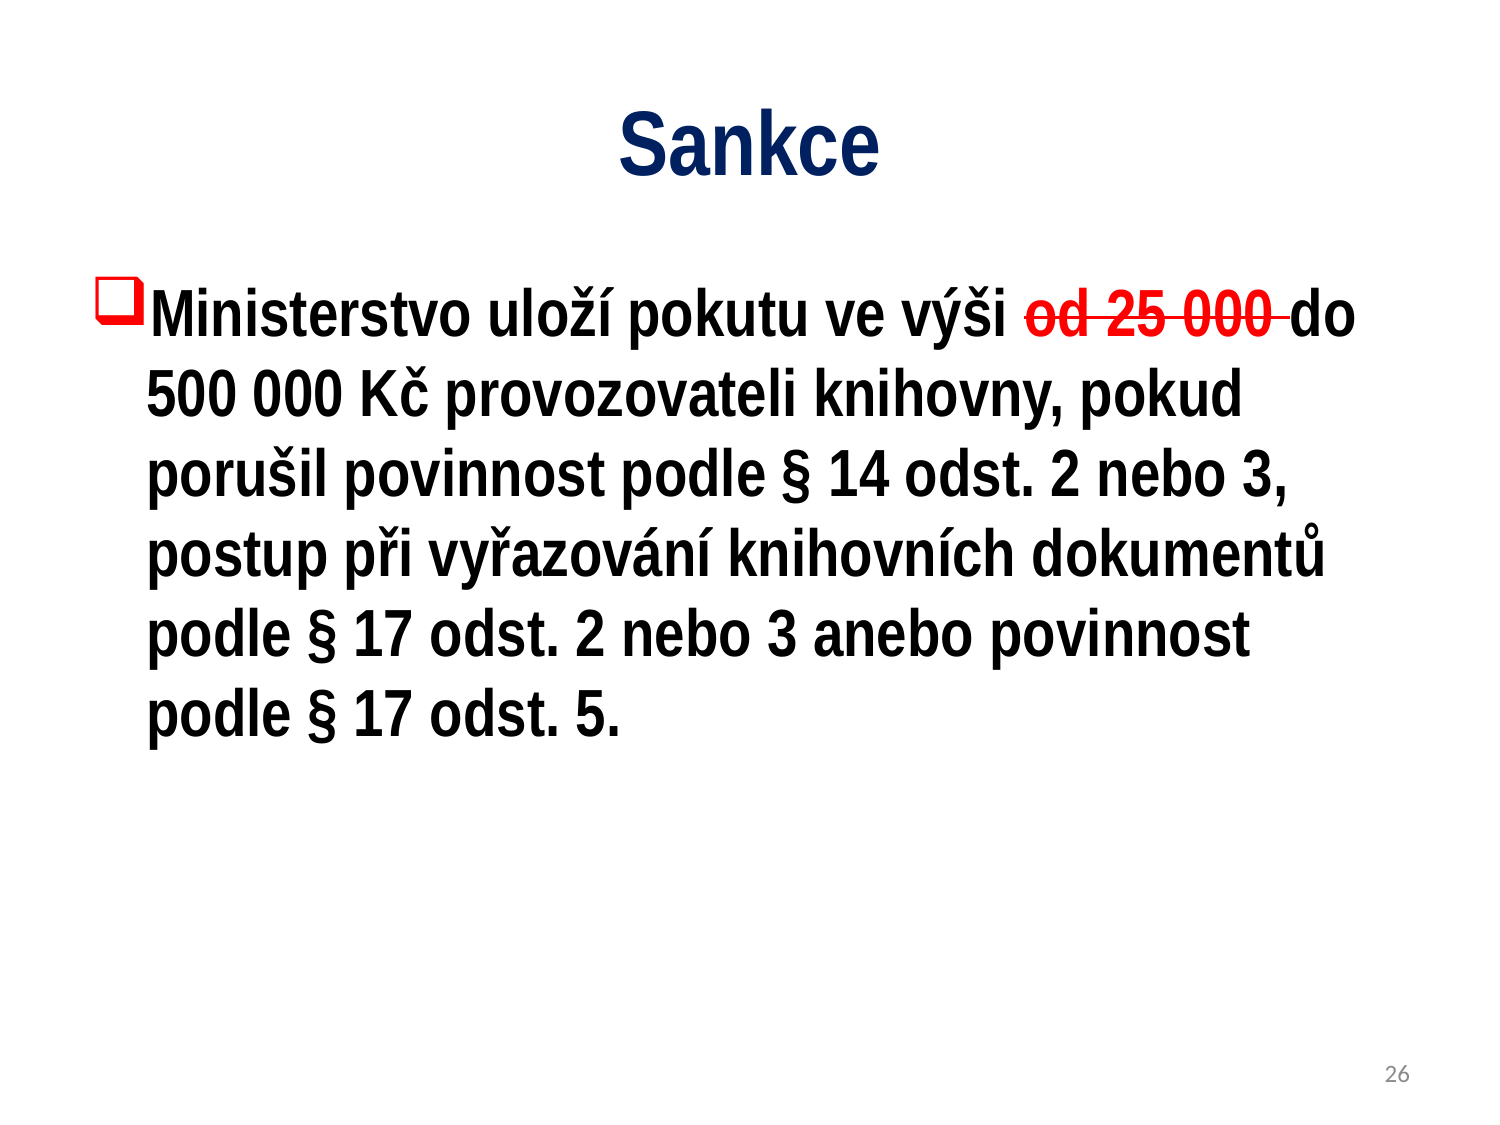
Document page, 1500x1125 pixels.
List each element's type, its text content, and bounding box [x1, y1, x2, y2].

title Sankce [75, 45, 1425, 233]
list Ministerstvo uloží pokutu ve výši od 25 000 do 500 000 Kč provozovateli knihovny, pokud porušil povinnost podle § 14 odst. 2 nebo 3, postup při vyřazování knihovních dokumentů podle § 17 odst. 2 nebo 3 anebo povinnost podle § 17 odst. 5. [75, 262, 1425, 1005]
slide_number 26 [1074, 1042, 1425, 1103]
